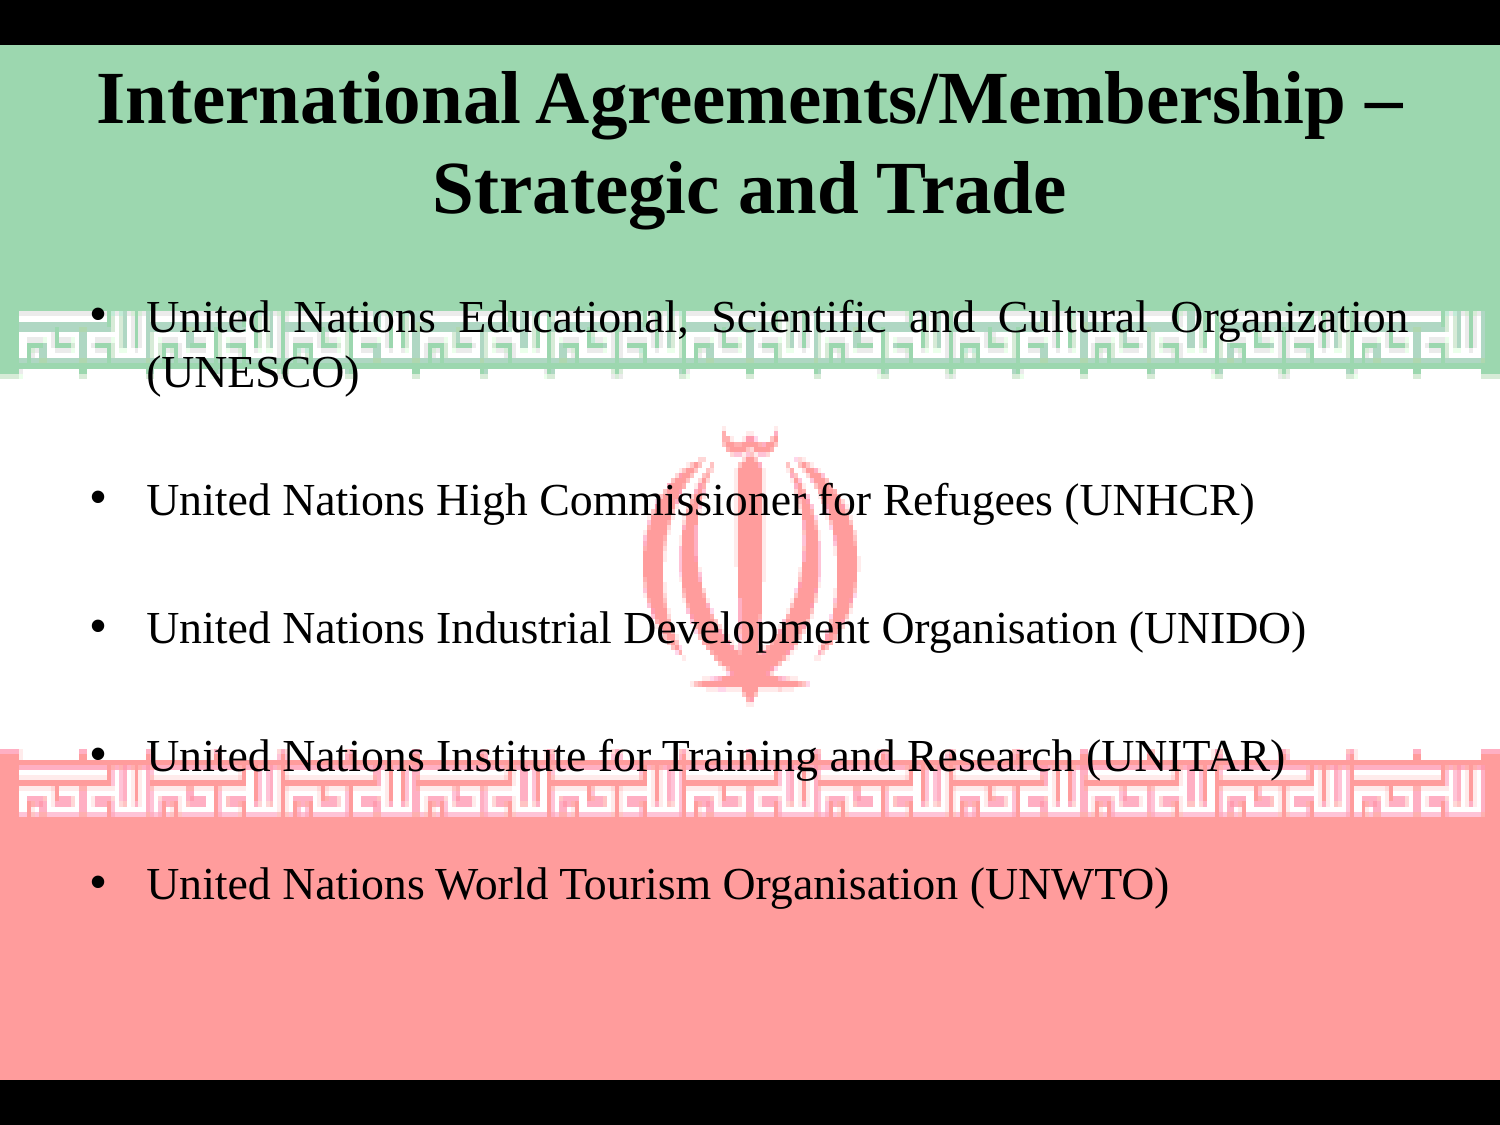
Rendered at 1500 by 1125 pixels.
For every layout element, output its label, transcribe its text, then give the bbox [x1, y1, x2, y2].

title International Agreements/Membership – Strategic and Trade [75, 45, 1425, 233]
list United Nations Educational, Scientific and Cultural Organization (UNESCO) United Nations High Commissioner for Refugees (UNHCR) United Nations Industrial Development Organisation (UNIDO) United Nations Institute for Training and Research (UNITAR) United Nations World Tourism Organisation (UNWTO) [75, 278, 1425, 1005]
